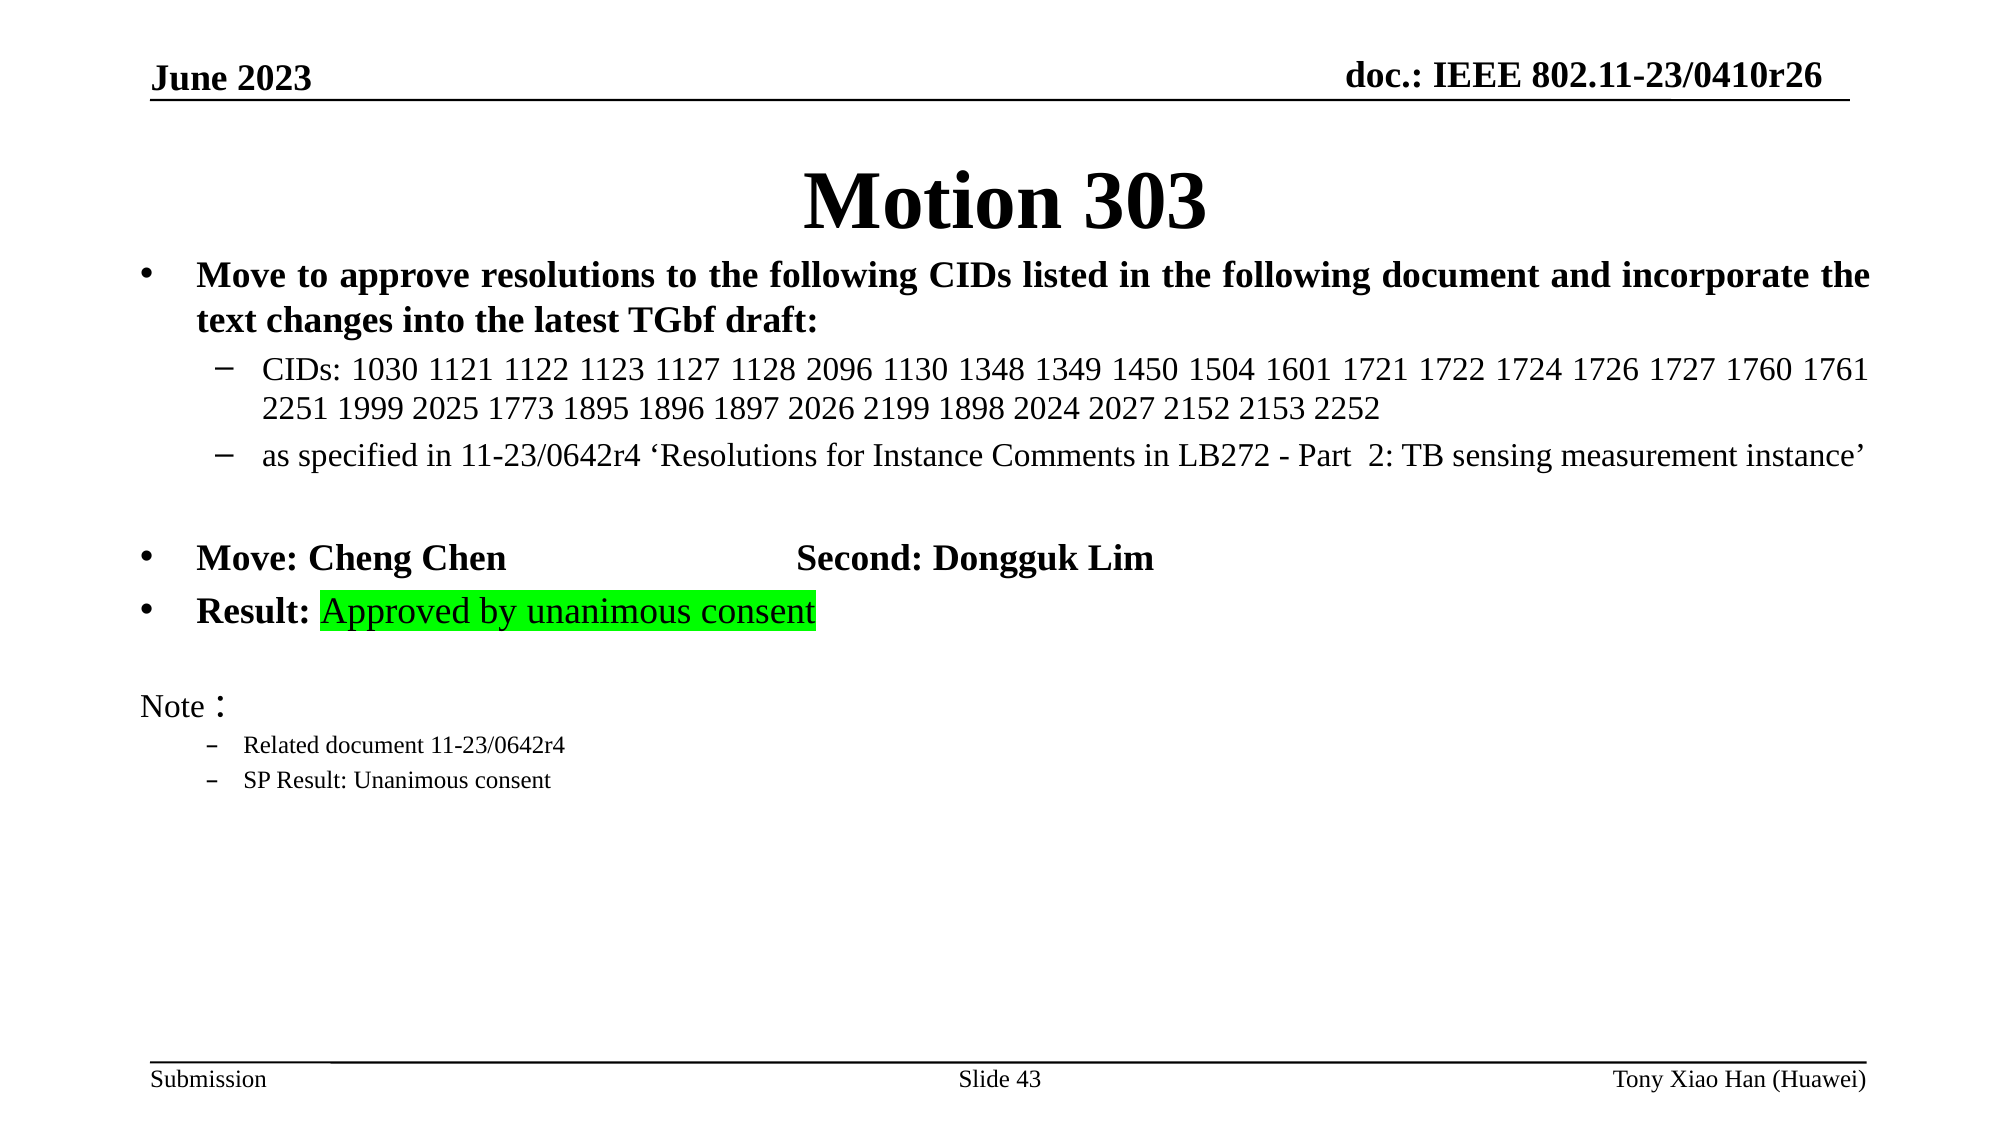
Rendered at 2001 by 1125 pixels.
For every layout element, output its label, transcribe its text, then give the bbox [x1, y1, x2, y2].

text_box Move to approve resolutions to the following CIDs listed in the following document and incorporate the text changes into the latest TGbf draft: CIDs: 1030 1121 1122 1123 1127 1128 2096 1130 1348 1349 1450 1504 1601 1721 1722 1724 1726 1727 1760 1761 2251 1999 2025 1773 1895 1896 1897 2026 2199 1898 2024 2027 2152 2153 2252 as specified in 11-23/0642r4 ‘Resolutions for Instance Comments in LB272 - Part 2: TB sensing measurement instance’ Move: Cheng Chen Second: Dongguk Lim Result: Approved by unanimous consent Note： Related document 11-23/0642r4 SP Result: Unanimous consent [125, 212, 1888, 900]
text_box Motion 303 [368, 137, 1644, 212]
